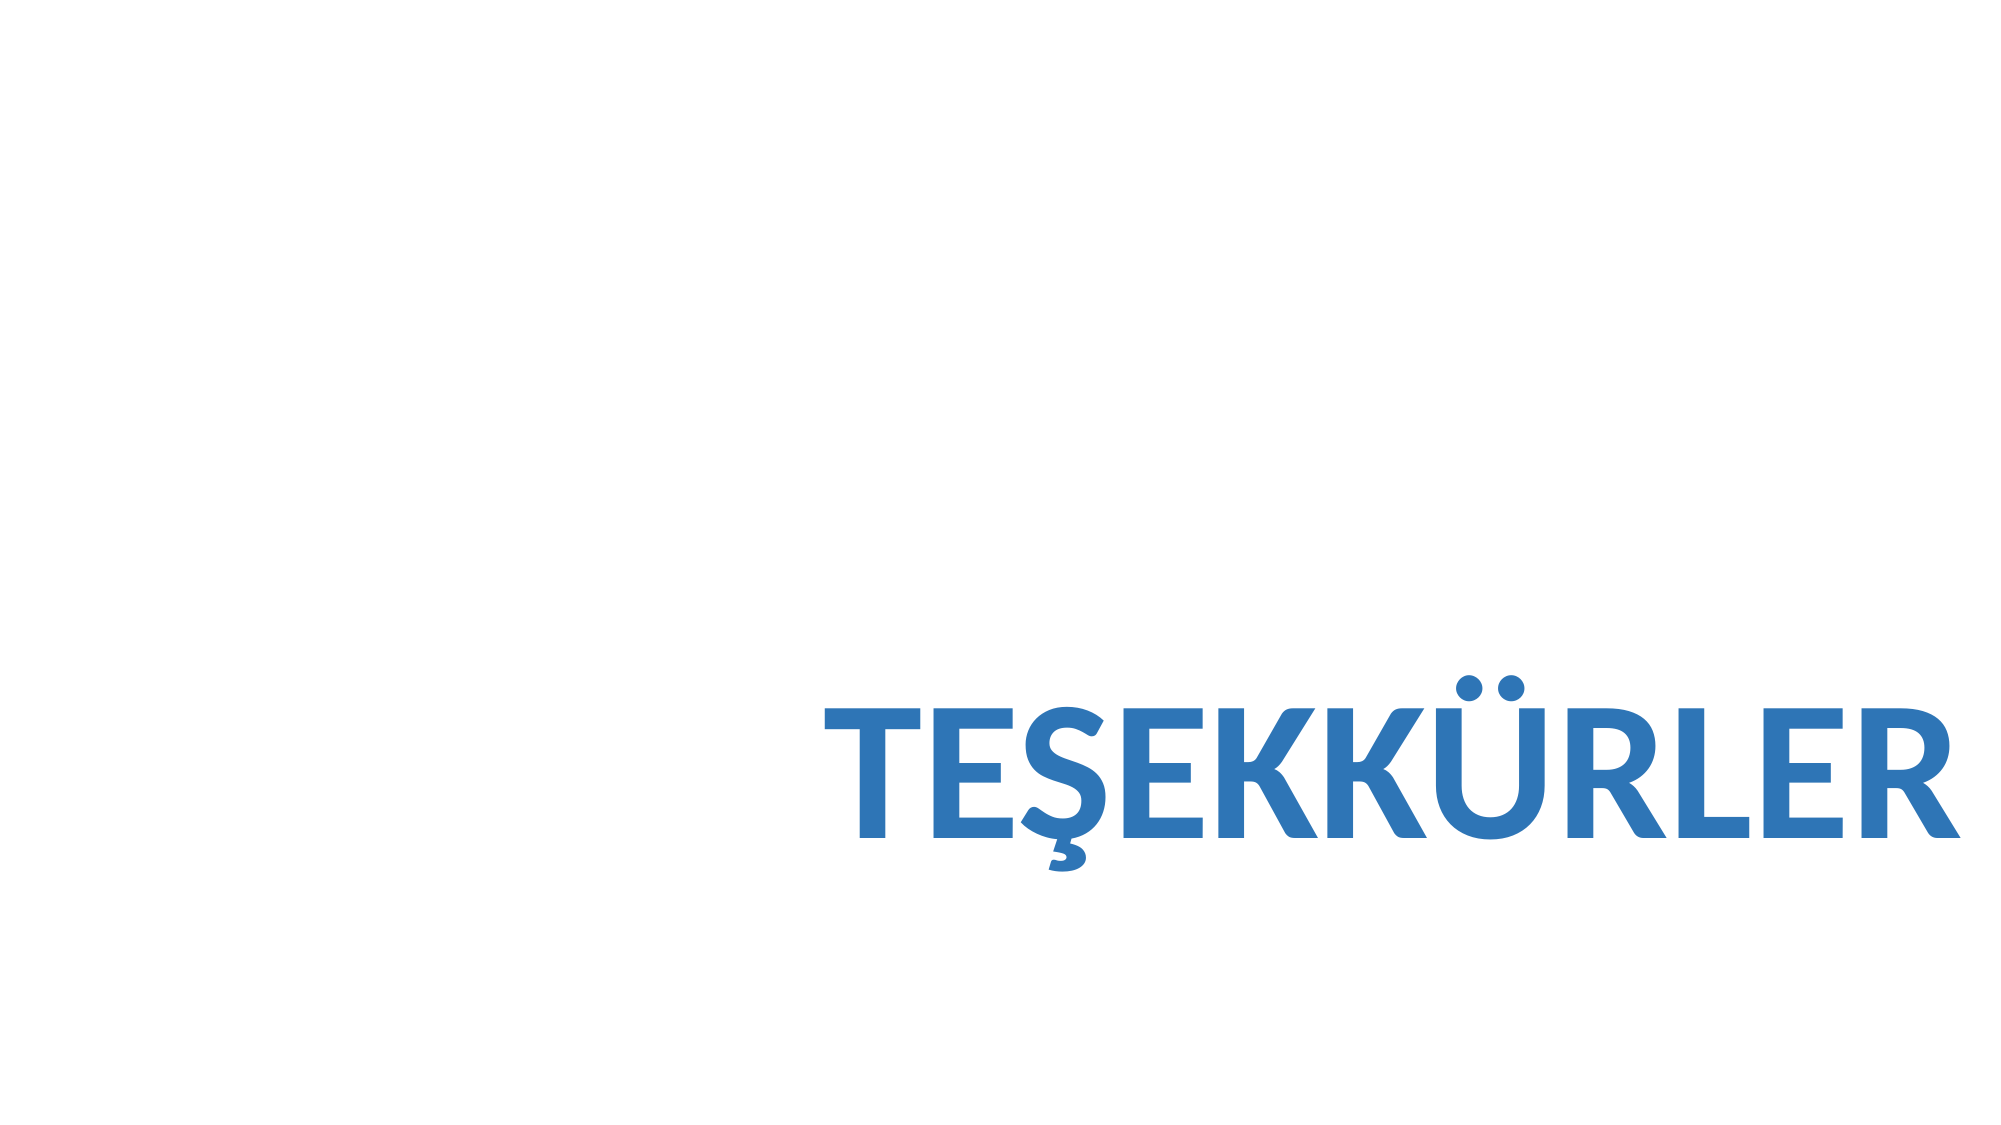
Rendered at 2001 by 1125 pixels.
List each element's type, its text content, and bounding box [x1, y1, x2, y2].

text_box TEŞEKKÜRLER [757, 631, 2000, 886]
